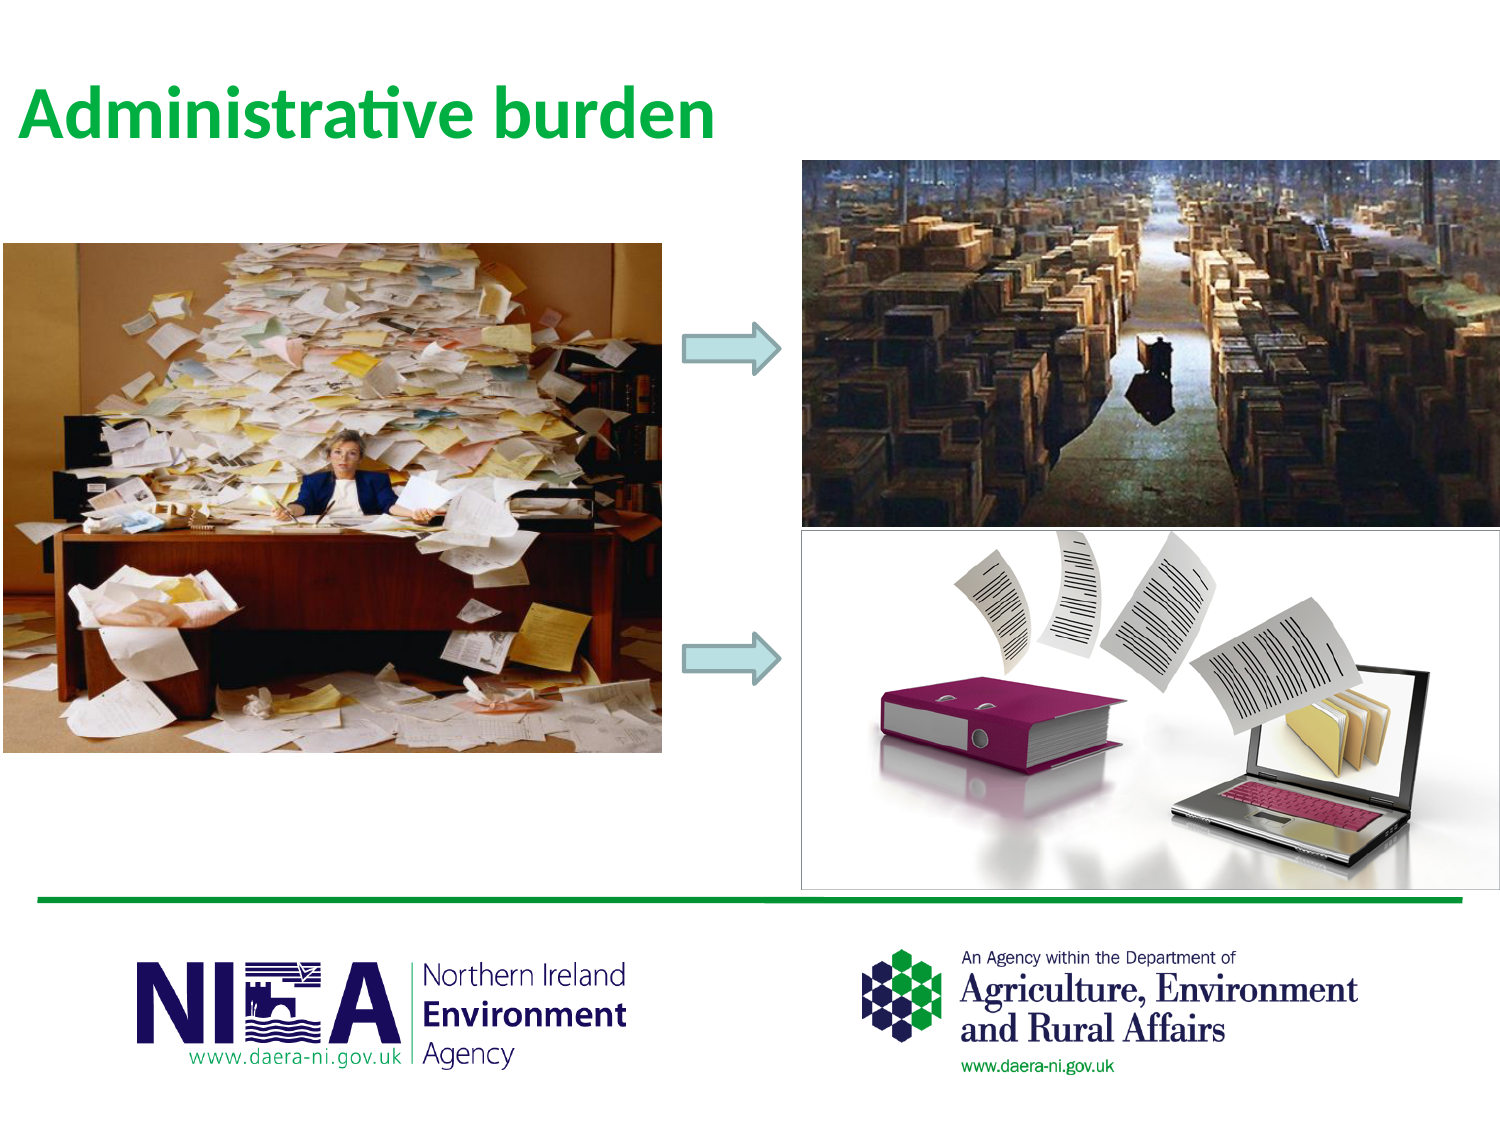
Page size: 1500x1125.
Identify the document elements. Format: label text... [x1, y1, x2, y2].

picture [801, 160, 1500, 527]
picture [801, 530, 1500, 890]
text_box [681, 321, 782, 376]
picture [137, 962, 626, 1070]
title Administrative burden [3, 0, 1500, 218]
picture [862, 949, 1358, 1075]
picture [3, 243, 663, 754]
text_box [681, 631, 782, 686]
